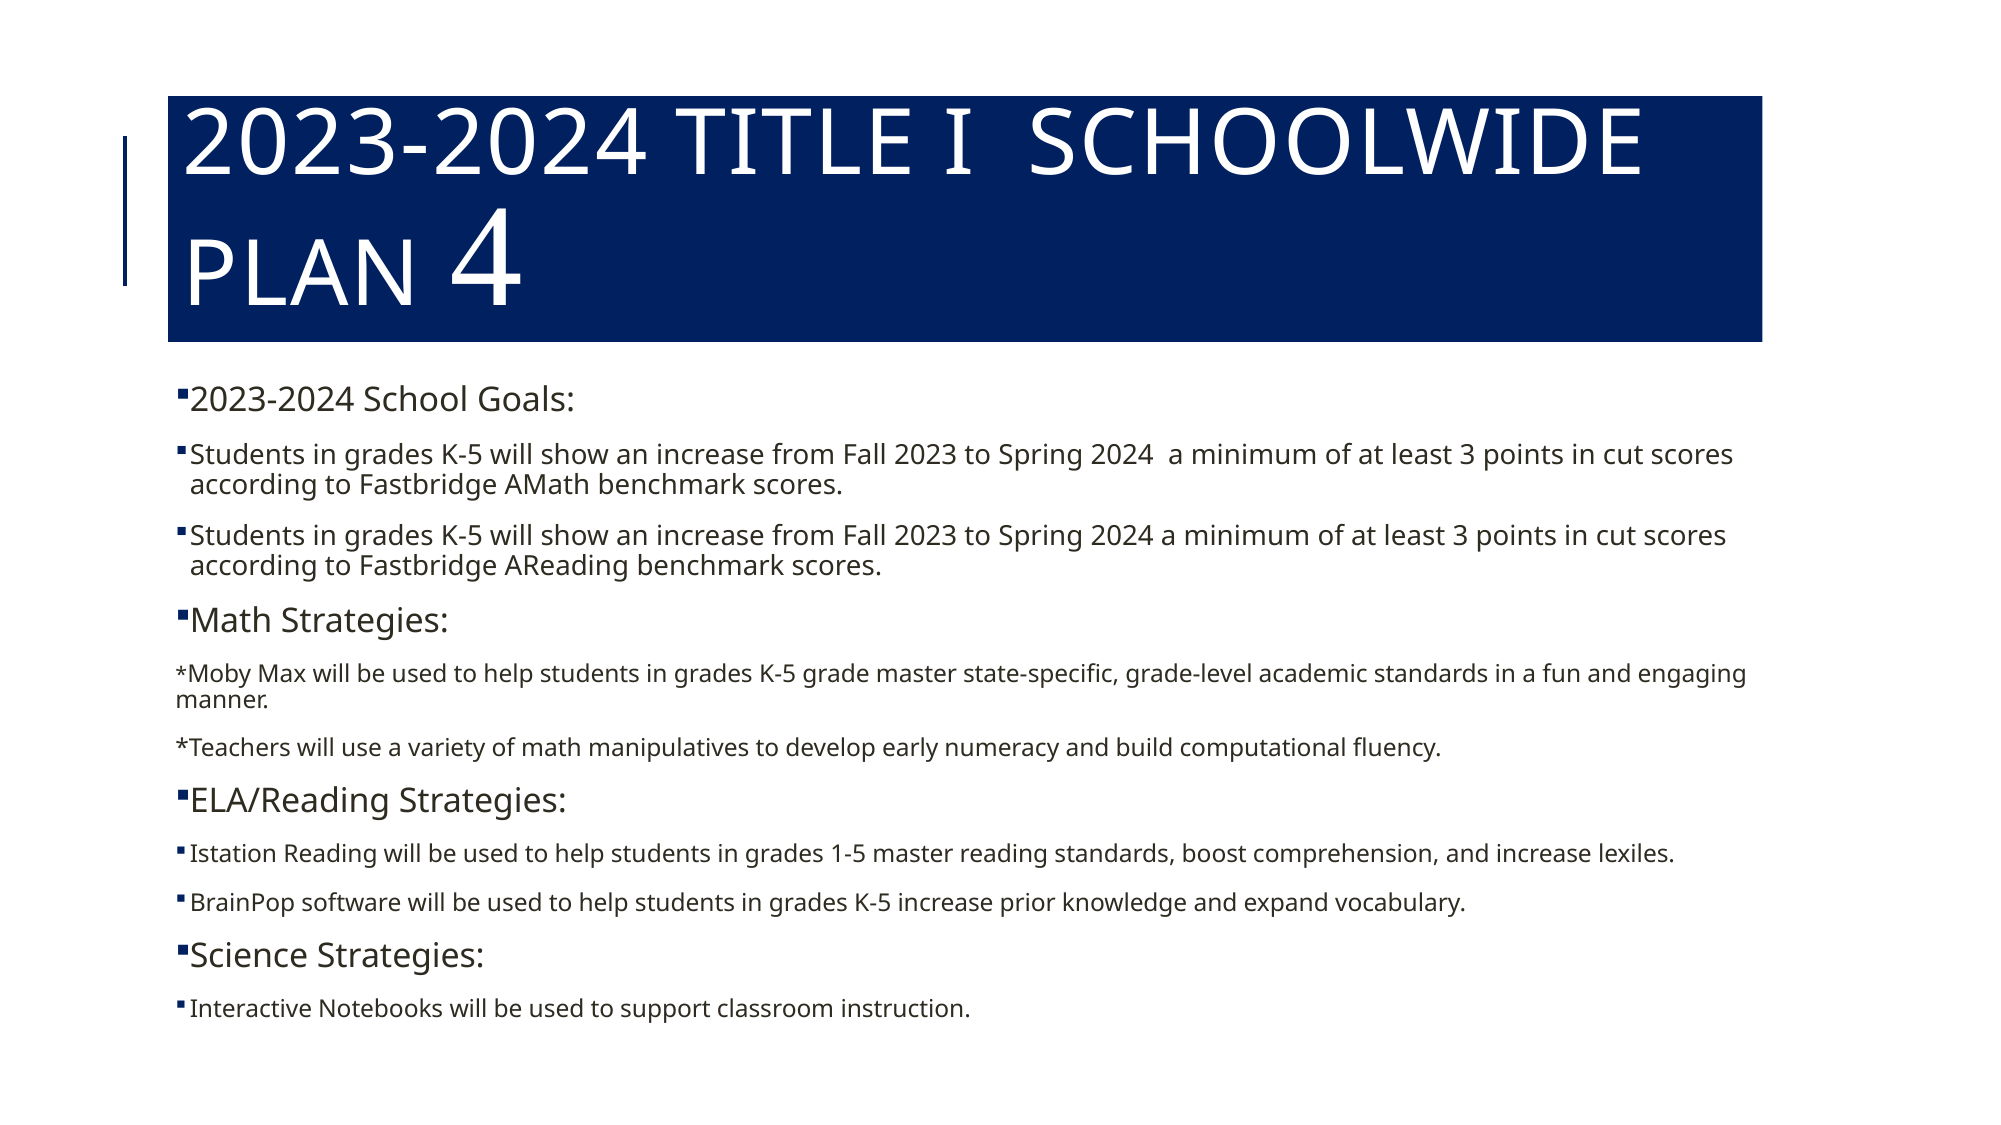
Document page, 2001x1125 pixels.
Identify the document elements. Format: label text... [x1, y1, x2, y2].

list 2023-2024 School Goals: Students in grades K-5 will show an increase from Fall 2023 to Spring 2024 a minimum of at least 3 points in cut scores according to Fastbridge AMath benchmark scores. Students in grades K-5 will show an increase from Fall 2023 to Spring 2024 a minimum of at least 3 points in cut scores according to Fastbridge AReading benchmark scores. Math Strategies: *Moby Max will be used to help students in grades K-5 grade master state-specific, grade-level academic standards in a fun and engaging manner. *Teachers will use a variety of math manipulatives to develop early numeracy and build computational fluency. ELA/Reading Strategies: Istation Reading will be used to help students in grades 1-5 master reading standards, boost comprehension, and increase lexiles. BrainPop software will be used to help students in grades K-5 increase prior knowledge and expand vocabulary. Science Strategies: Interactive Notebooks will be used to support classroom instruction. [168, 375, 1763, 1035]
title 2023-2024 Title I Schoolwide Plan  [168, 96, 1763, 342]
